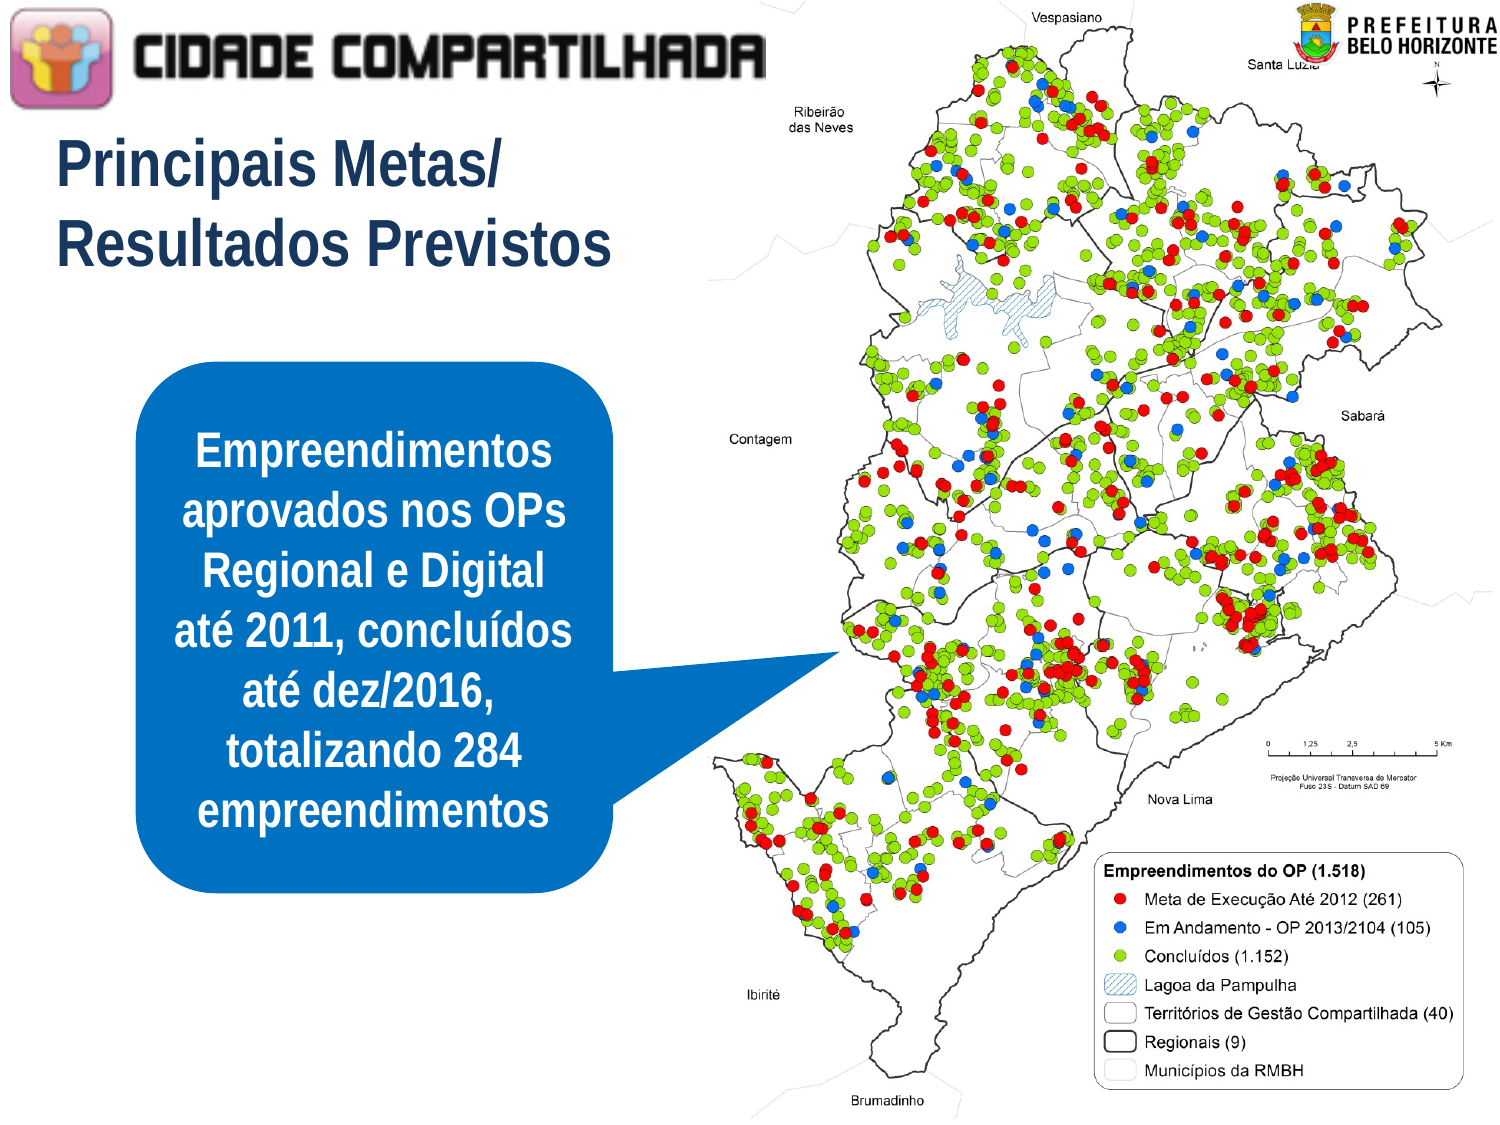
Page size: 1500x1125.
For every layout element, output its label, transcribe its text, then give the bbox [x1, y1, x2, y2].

text_box Principais Metas/ Resultados Previstos [41, 121, 695, 288]
picture [9, 0, 1500, 1125]
text_box Empreendimentos aprovados nos OPs Regional e Digital até 2011, concluídos até dez/2016, totalizando 284 empreendimentos [133, 359, 695, 896]
